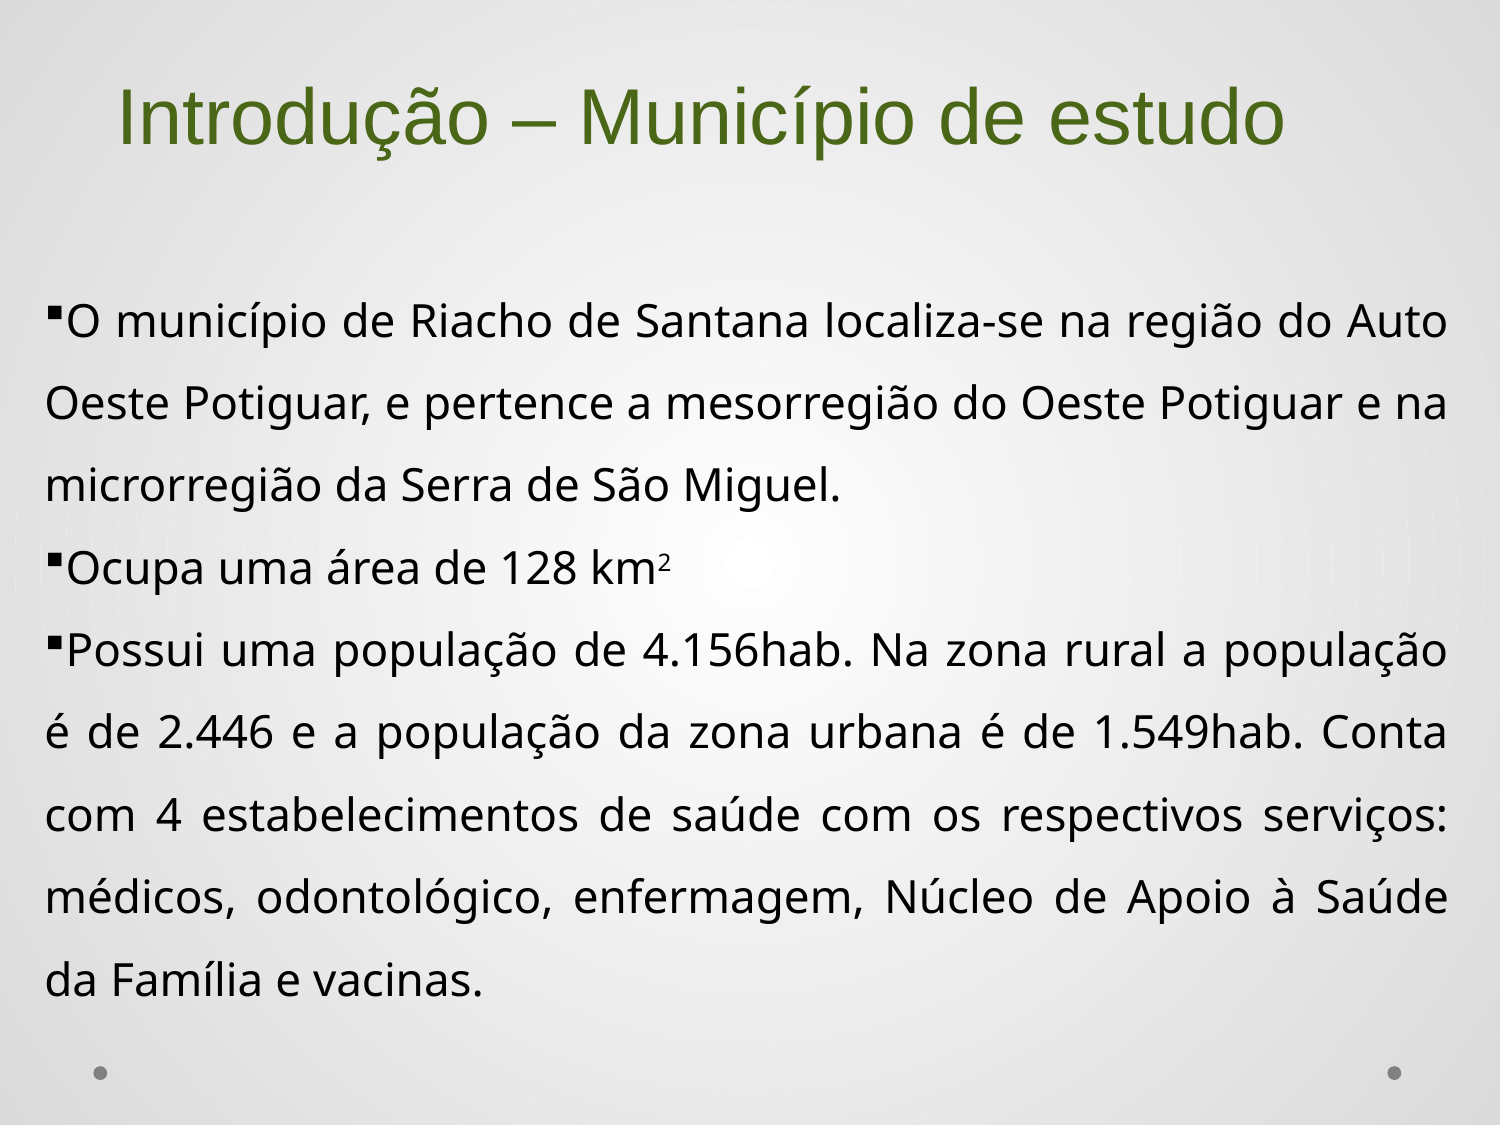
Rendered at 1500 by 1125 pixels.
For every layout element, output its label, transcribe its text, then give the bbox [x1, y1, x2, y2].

list O município de Riacho de Santana localiza-se na região do Auto Oeste Potiguar, e pertence a mesorregião do Oeste Potiguar e na microrregião da Serra de São Miguel. Ocupa uma área de 128 km2 Possui uma população de 4.156hab. Na zona rural a população é de 2.446 e a população da zona urbana é de 1.549hab. Conta com 4 estabelecimentos de saúde com os respectivos serviços: médicos, odontológico, enfermagem, Núcleo de Apoio à Saúde da Família e vacinas. [29, 196, 1465, 1076]
title Introdução – Município de estudo [0, 42, 1404, 168]
